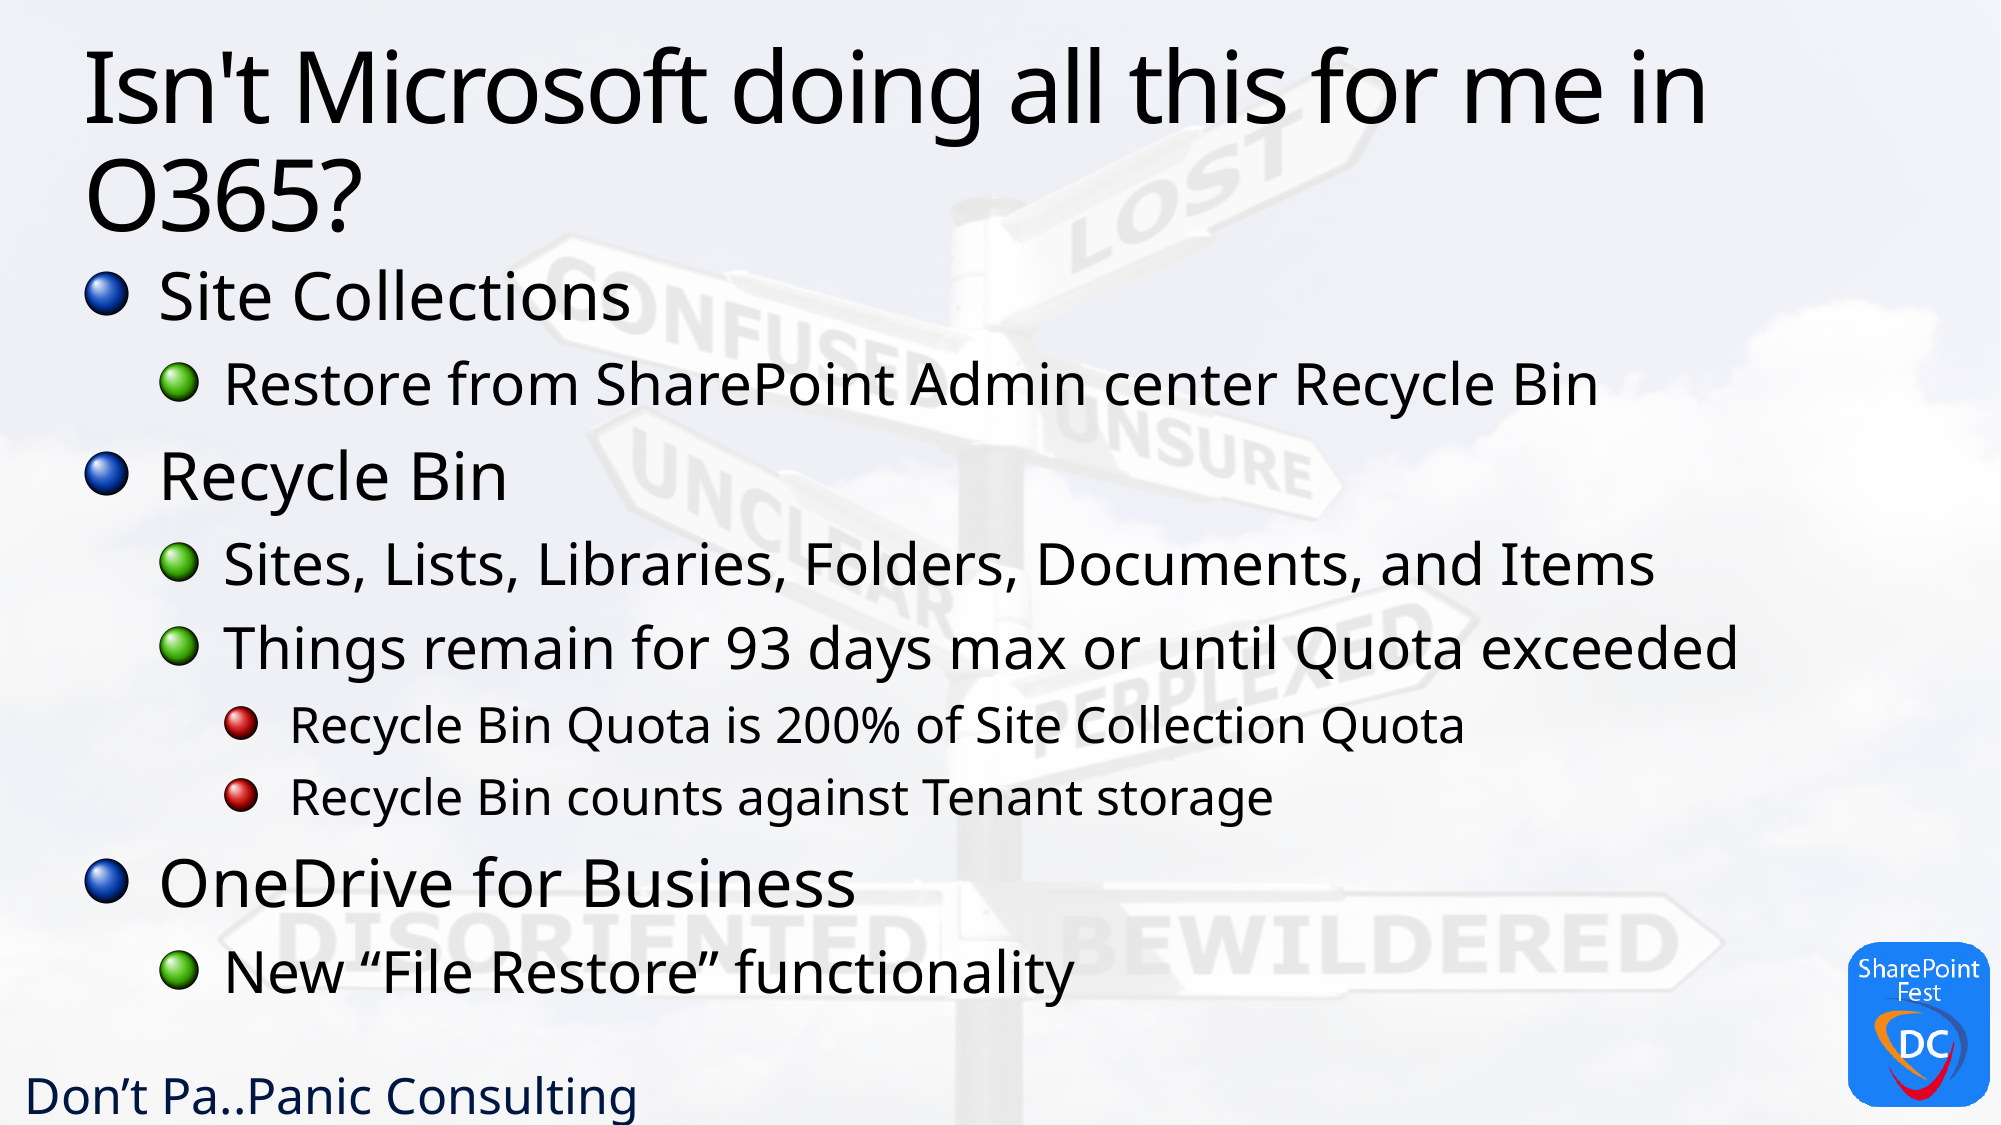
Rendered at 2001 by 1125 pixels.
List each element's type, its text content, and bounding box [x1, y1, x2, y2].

title Isn't Microsoft doing all this for me in O365? [83, 37, 1917, 147]
picture [1838, 941, 1995, 1110]
list Site Collections Restore from SharePoint Admin center Recycle Bin Recycle Bin Sites, Lists, Libraries, Folders, Documents, and Items Things remain for 93 days max or until Quota exceeded Recycle Bin Quota is 200% of Site Collection Quota Recycle Bin counts against Tenant storage OneDrive for Business New “File Restore” functionality [83, 237, 1917, 1063]
